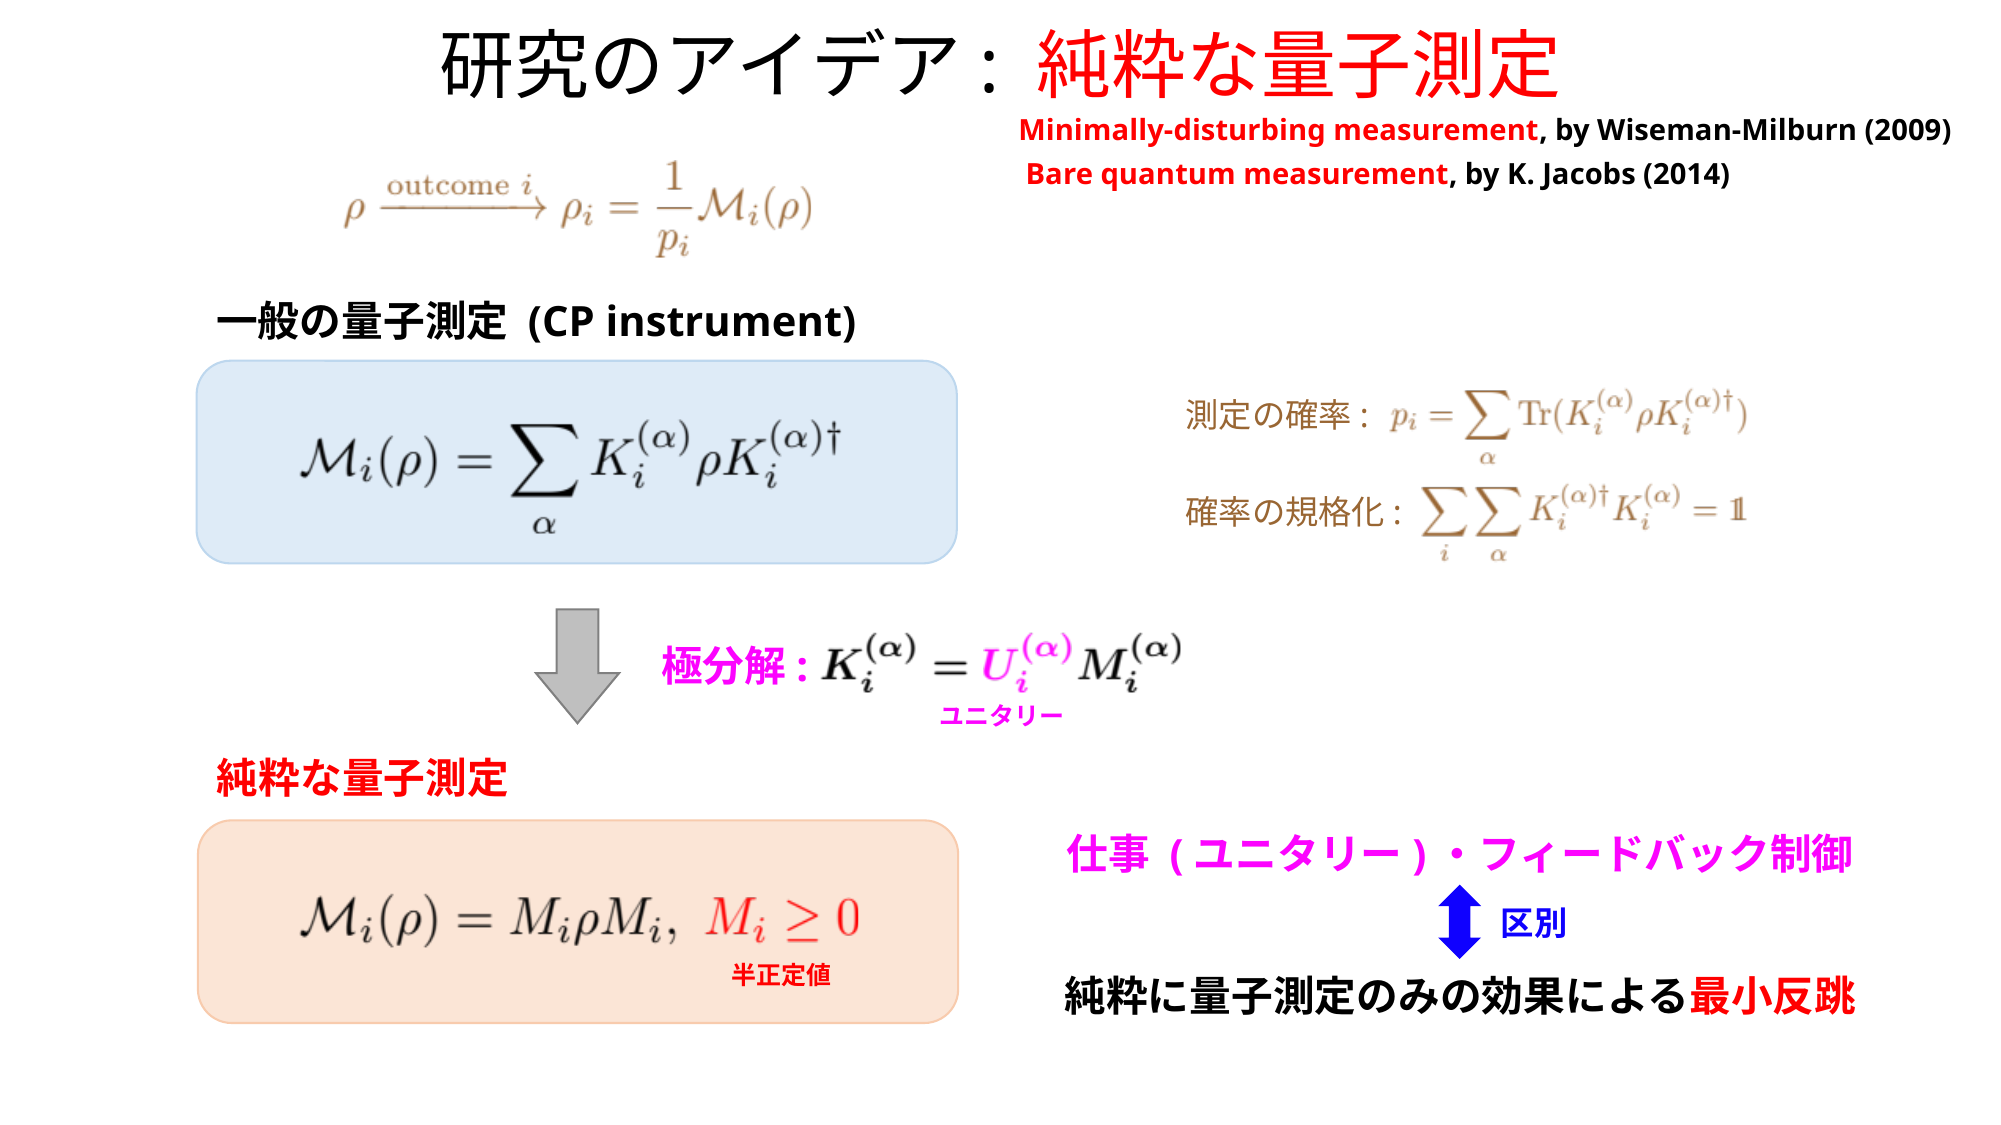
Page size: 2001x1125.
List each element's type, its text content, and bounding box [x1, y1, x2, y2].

text_box [533, 608, 622, 725]
text_box Bare quantum measurement, by K. Jacobs (2014) [1010, 148, 1746, 198]
text_box Minimally-disturbing measurement, by Wiseman-Milburn (2009) [1003, 104, 1967, 154]
text_box 仕事 (ユニタリー)・フィードバック制御 [1051, 820, 1869, 885]
text_box 純粋な量子測定 [202, 744, 524, 810]
text_box 一般の量子測定 (CP instrument) [201, 287, 872, 353]
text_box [1172, 386, 1748, 563]
text_box 純粋に量子測定のみの効果による最小反跳 [1049, 962, 1872, 1027]
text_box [196, 360, 957, 564]
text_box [197, 820, 959, 1023]
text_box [649, 630, 1181, 739]
text_box [1435, 883, 1484, 961]
picture [342, 159, 812, 258]
title 研究のアイデア: 純粋な量子測定 [12, 6, 1990, 130]
text_box 区別 [1486, 894, 1583, 950]
